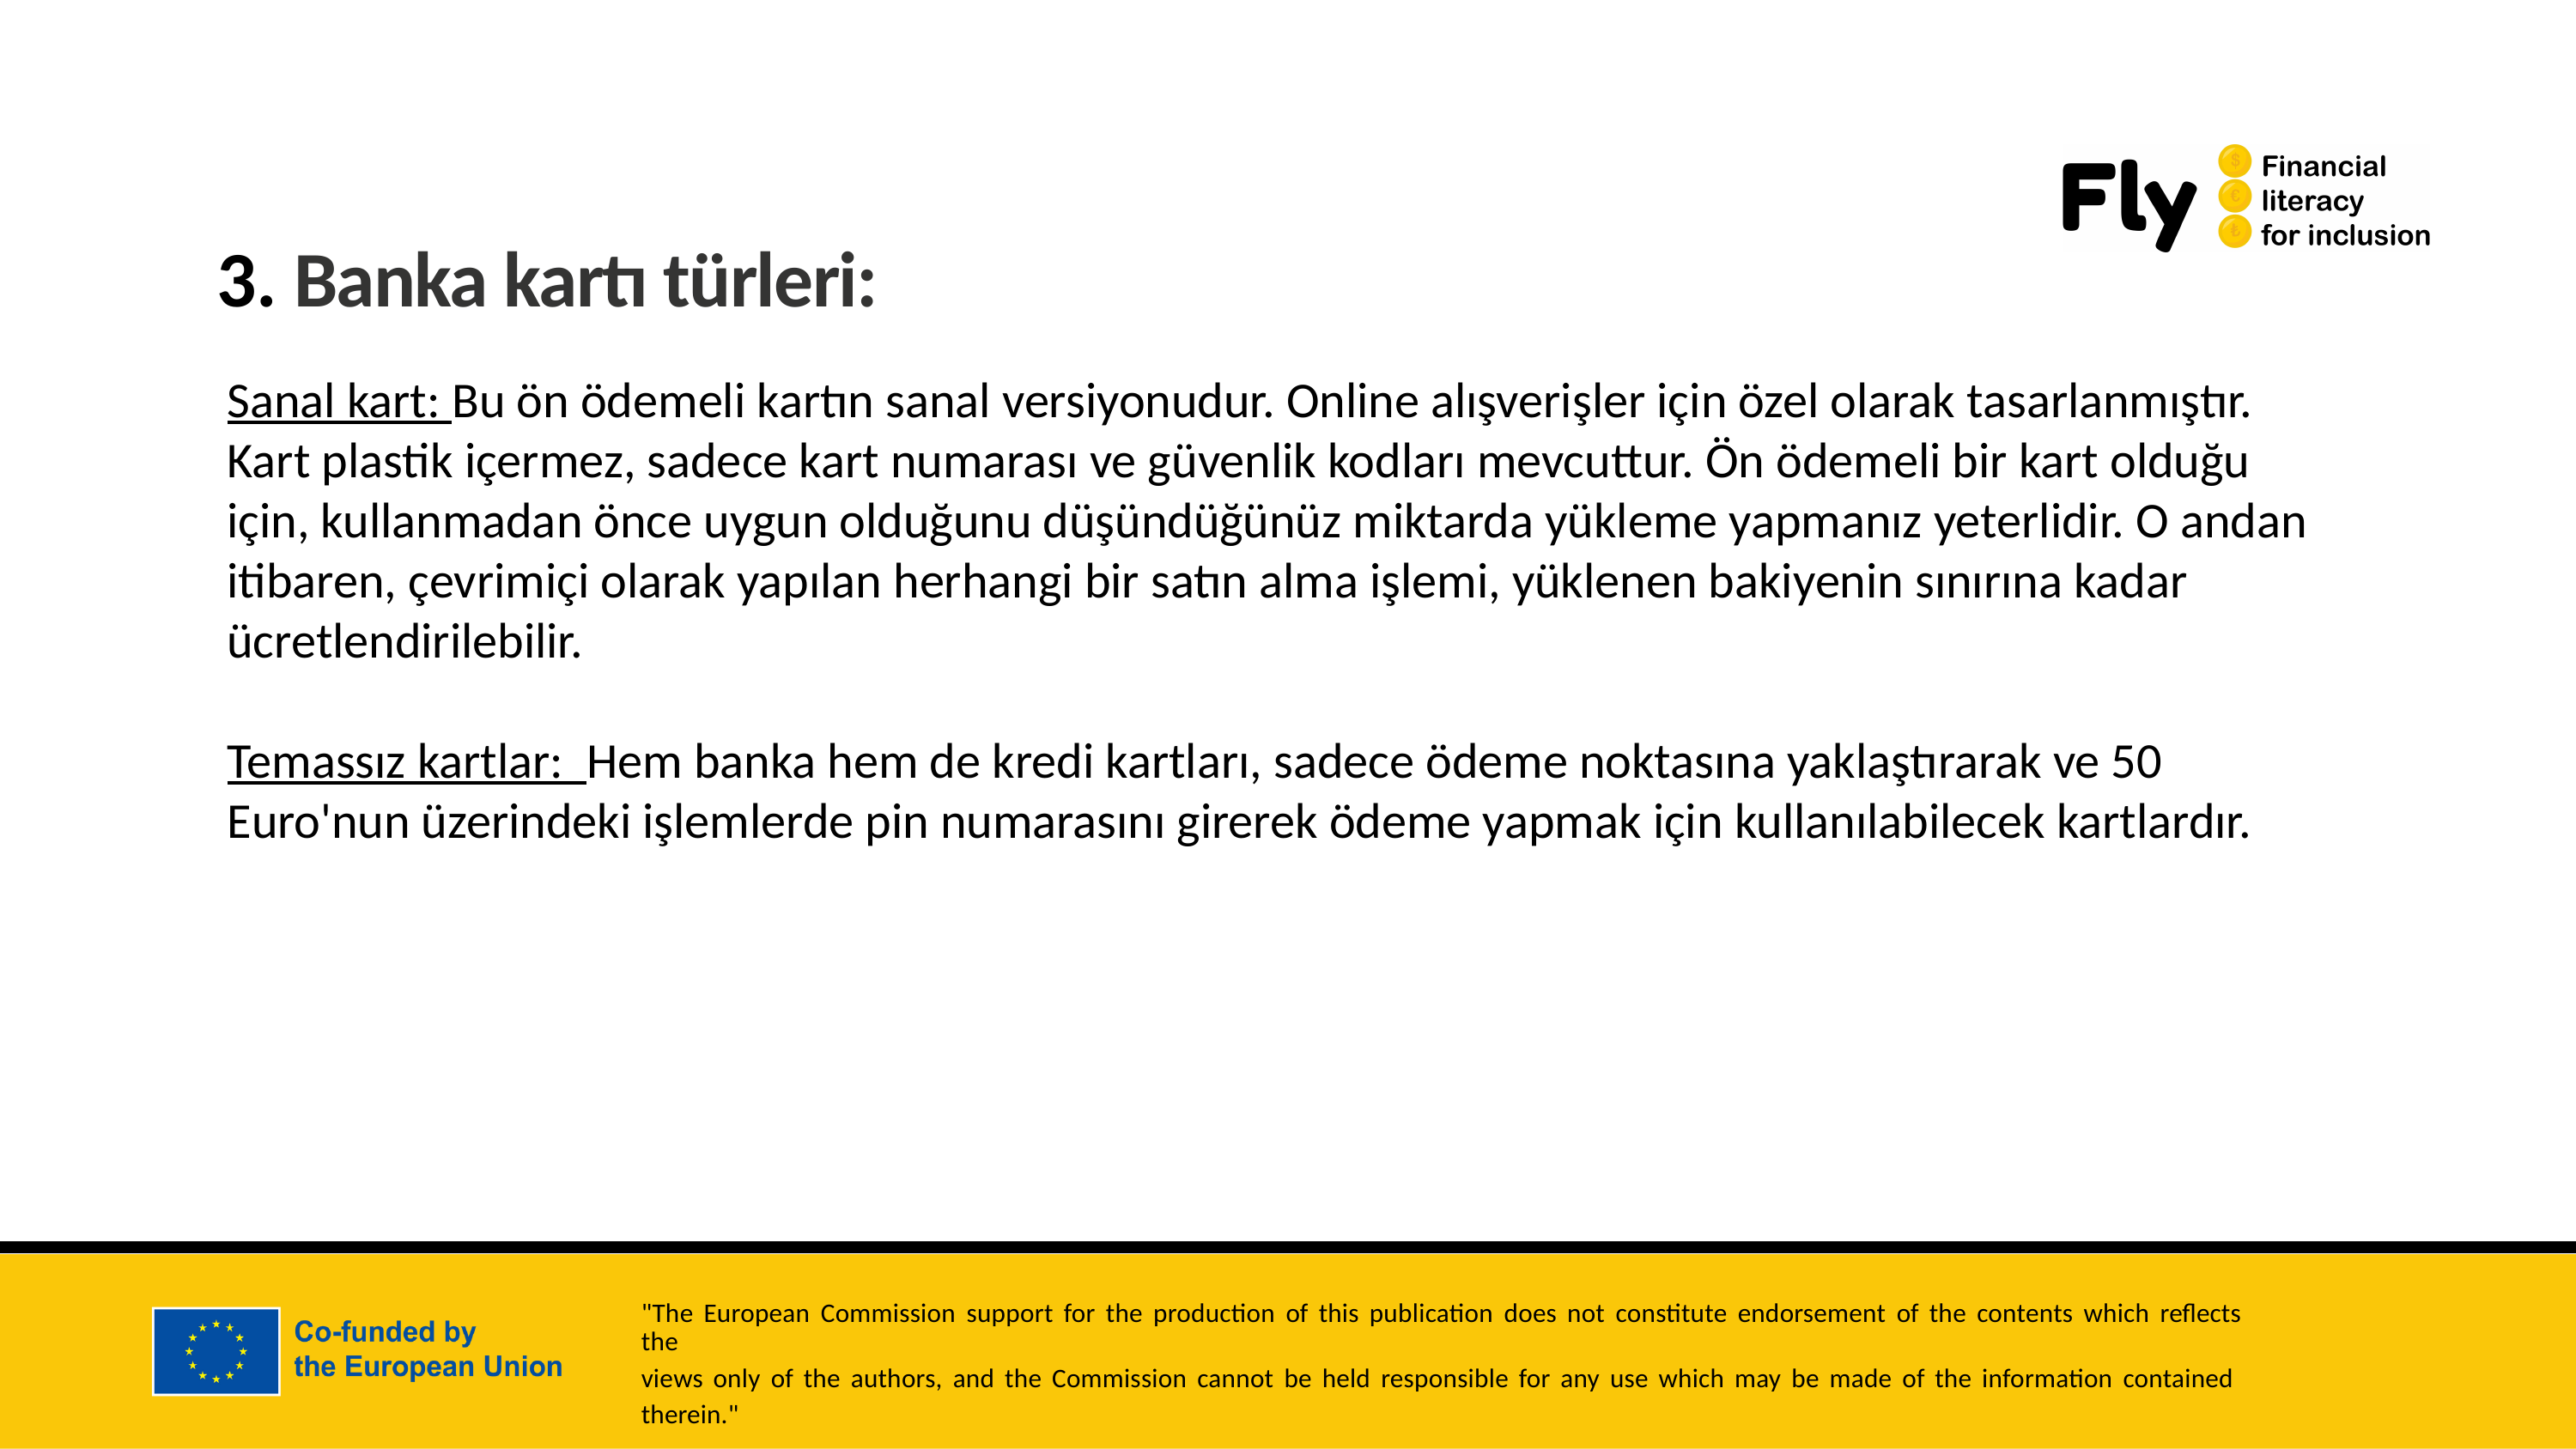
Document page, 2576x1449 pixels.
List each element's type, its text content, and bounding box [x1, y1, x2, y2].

picture [149, 1304, 593, 1399]
text_box Sanal kart: Bu ön ödemeli kartın sanal versiyonudur. Online alışverişler için özel olarak tasarlanmıştır. Kart plastik içermez, sadece kart numarası ve güvenlik kodları mevcuttur. Ön ödemeli bir kart olduğu için, kullanmadan önce uygun olduğunu düşündüğünüz miktarda yükleme yapmanız yeterlidir. O andan itibaren, çevrimiçi olarak yapılan herhangi bir satın alma işlemi, yüklenen bakiyenin sınırına kadar ücretlendirilebilir. Temassız kartlar: Hem banka hem de kredi kartları, sadece ödeme noktasına yaklaştırarak ve 50 Euro'nun üzerindeki işlemlerde pin numarasını girerek ödeme yapmak için kullanılabilecek kartlardır. [214, 361, 2330, 1034]
text_box 3. Banka kartı türleri: [204, 221, 1868, 329]
picture [2063, 144, 2430, 252]
